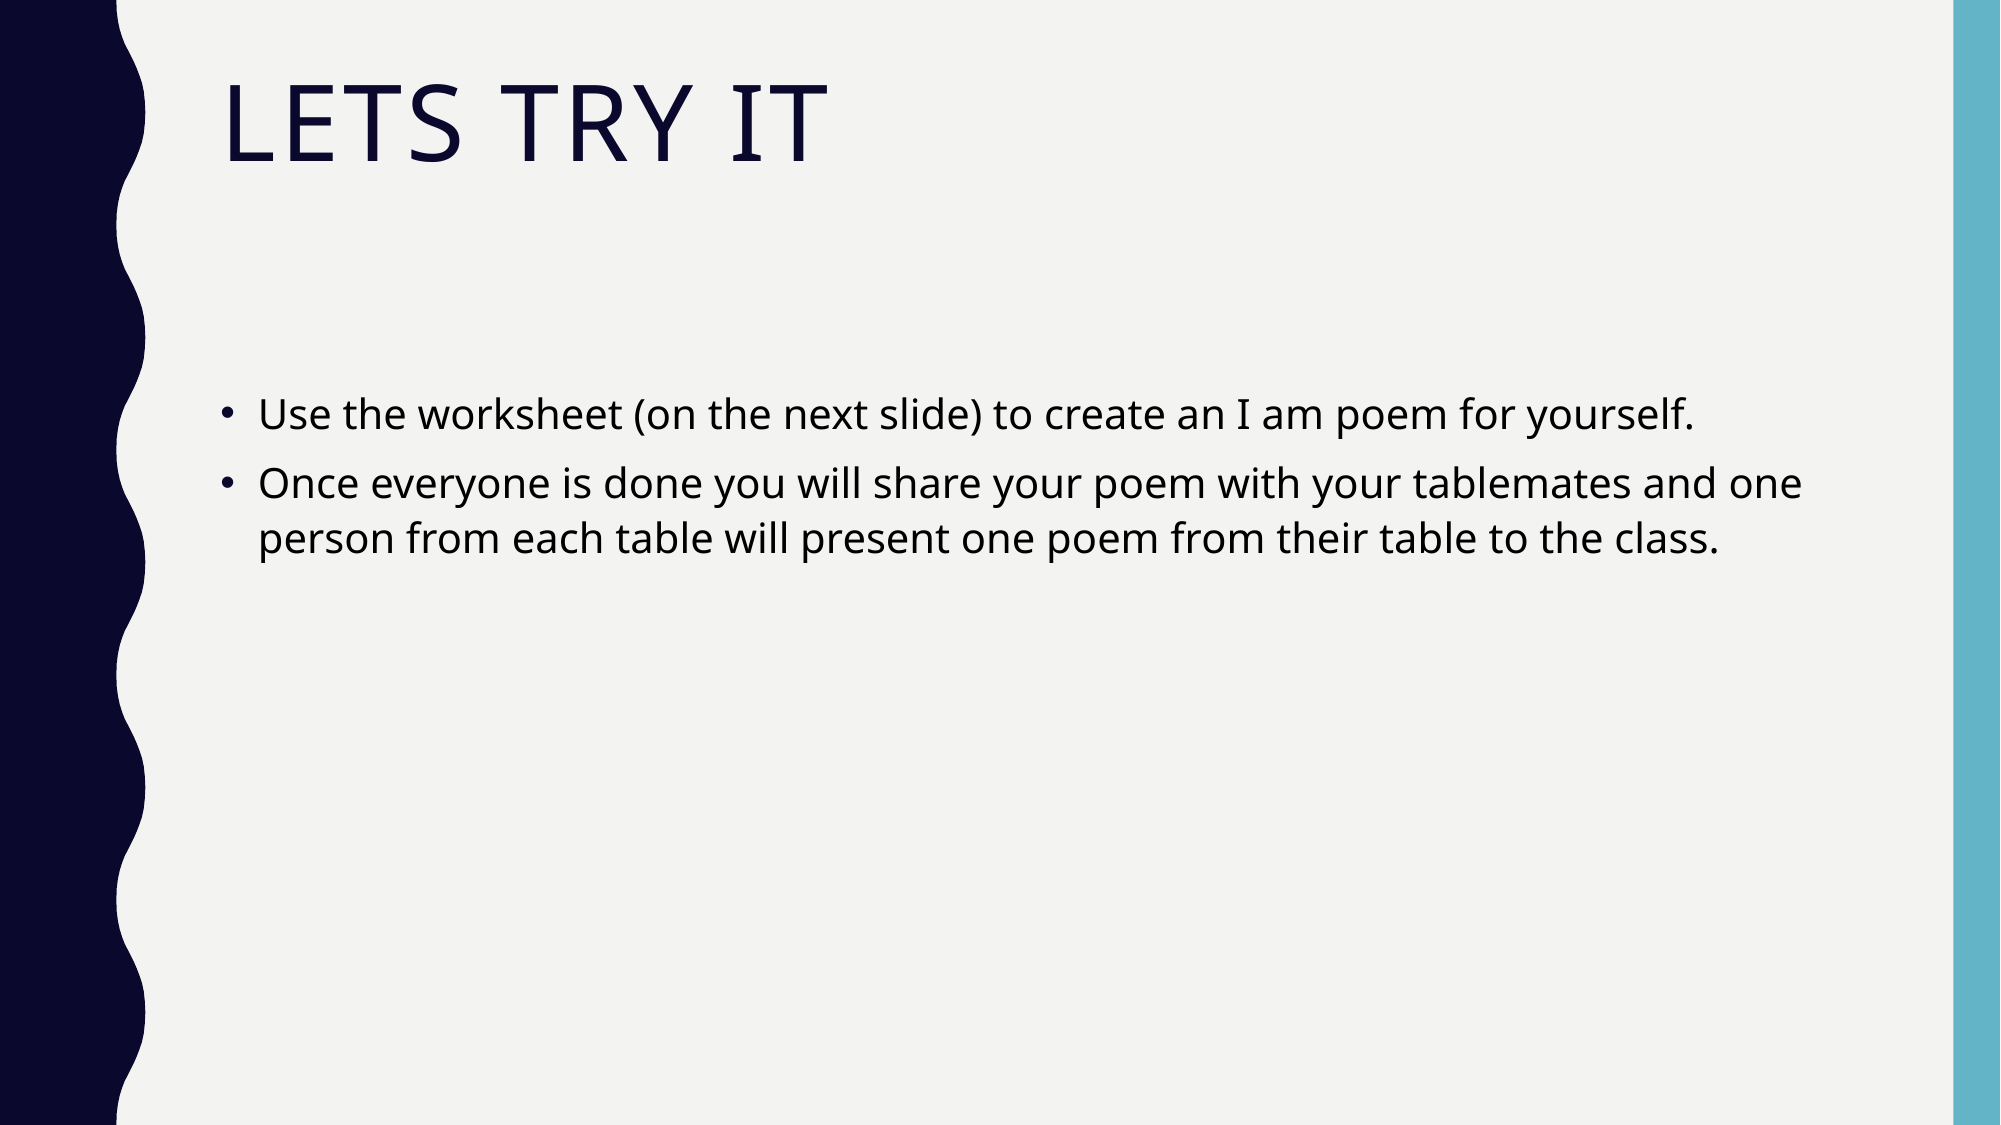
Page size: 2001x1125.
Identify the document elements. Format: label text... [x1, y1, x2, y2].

list Use the worksheet (on the next slide) to create an I am poem for yourself. Once everyone is done you will share your poem with your tablemates and one person from each table will present one poem from their table to the class. [205, 375, 1875, 965]
title Lets try it [205, 62, 1875, 308]
